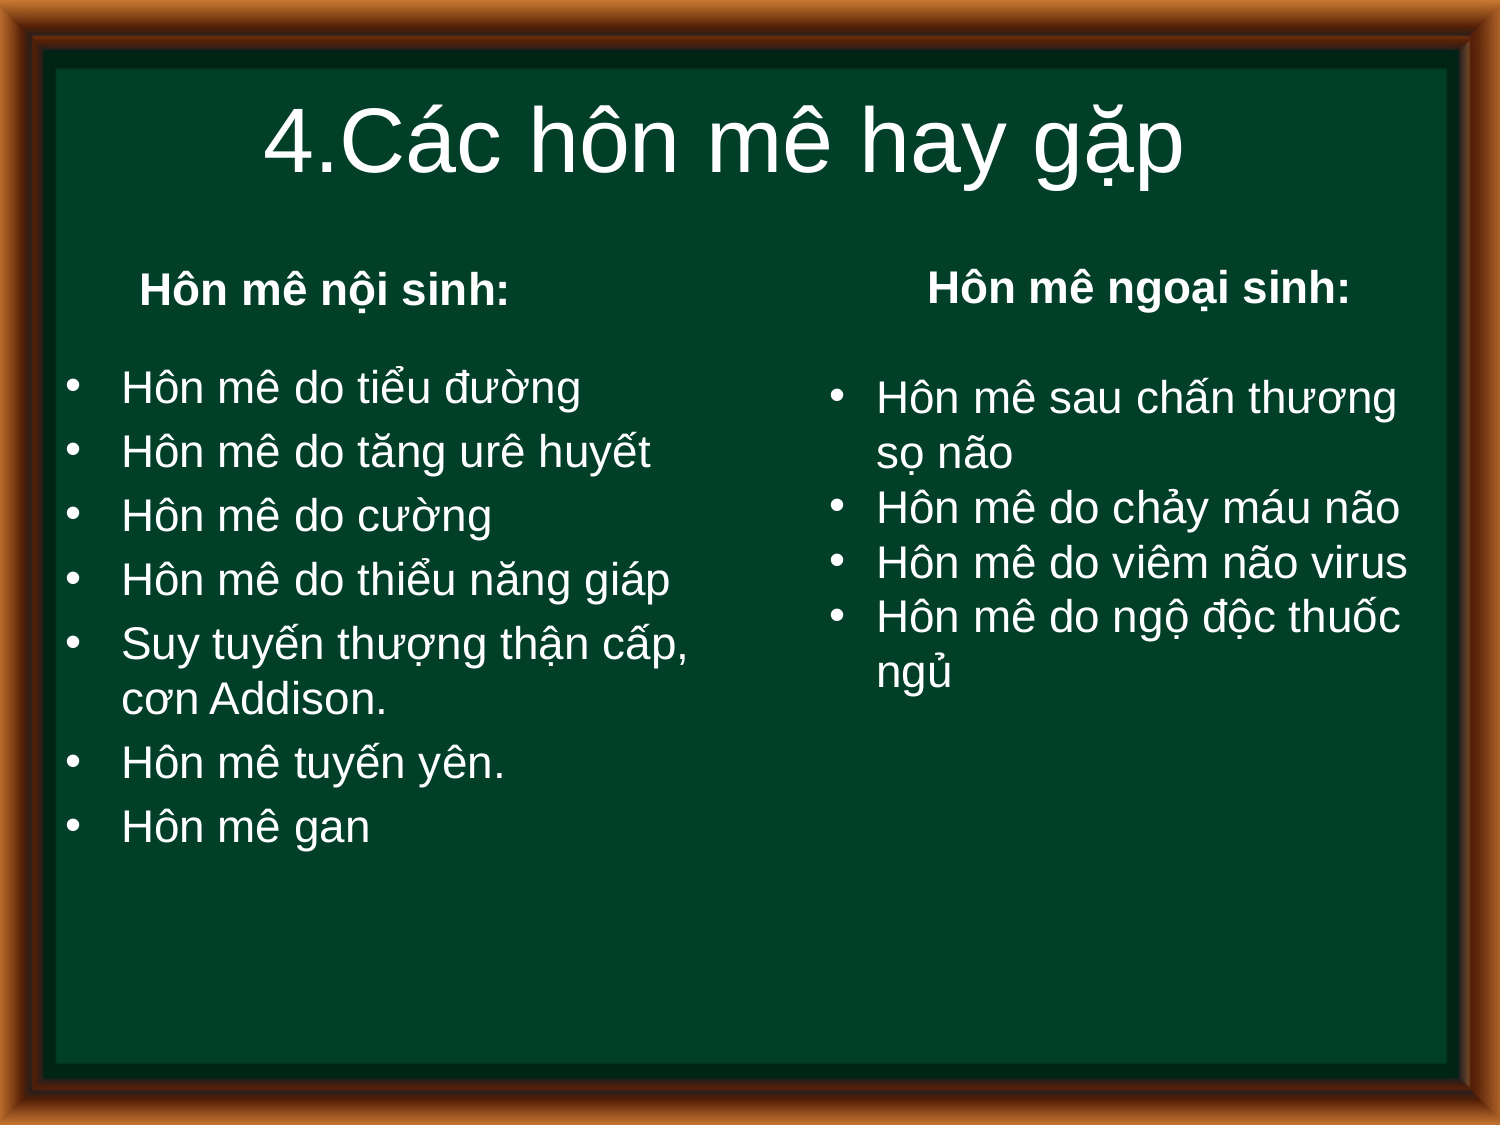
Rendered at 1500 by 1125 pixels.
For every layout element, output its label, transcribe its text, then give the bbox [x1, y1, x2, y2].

picture [0, 0, 1500, 1125]
text_box Hôn mê ngoại sinh: Hôn mê sau chấn thương sọ não Hôn mê do chảy máu não Hôn mê do viêm não virus Hôn mê do ngộ độc thuốc ngủ [814, 249, 1465, 705]
title 4.Các hôn mê hay gặp [62, 42, 1413, 230]
text_box Hôn mê nội sinh: [124, 252, 570, 323]
list Hôn mê do tiểu đường Hôn mê do tăng urê huyết Hôn mê do cường Hôn mê do thiểu năng giáp Suy tuyến thượng thận cấp, cơn Addison. Hôn mê tuyến yên. Hôn mê gan [50, 350, 775, 1125]
